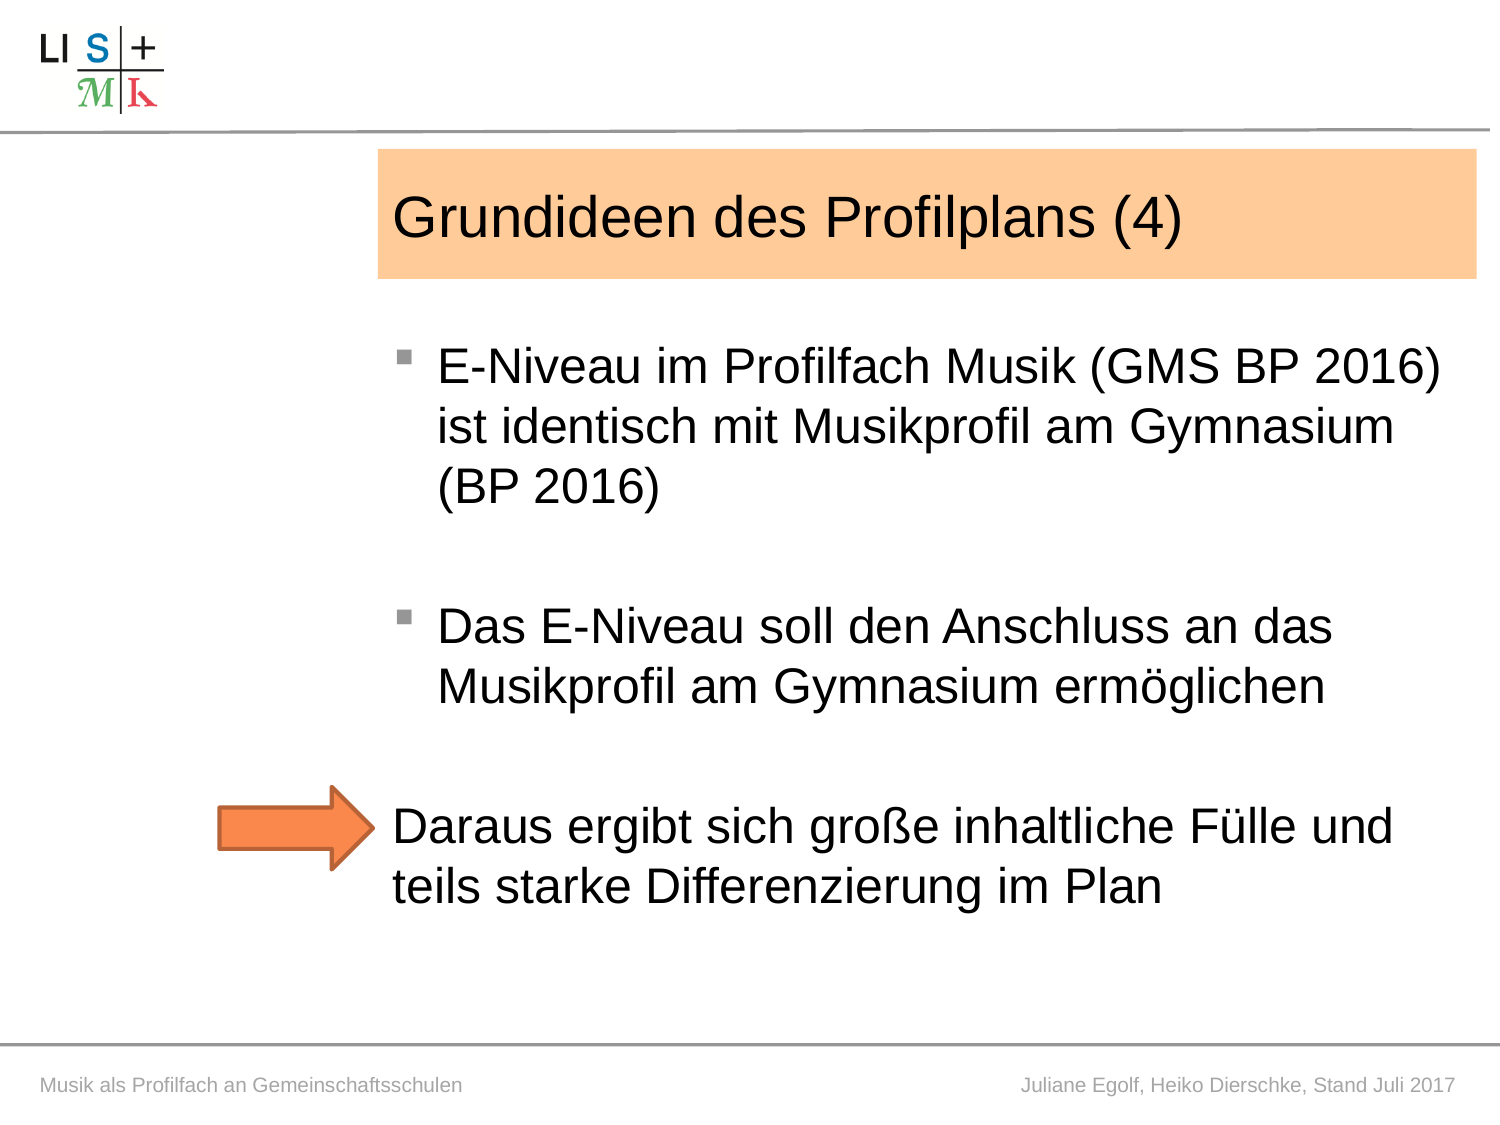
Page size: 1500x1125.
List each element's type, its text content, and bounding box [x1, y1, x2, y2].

title Grundideen des Profilplans (4) [377, 148, 1477, 279]
list E-Niveau im Profilfach Musik (GMS BP 2016) ist identisch mit Musikprofil am Gymnasium (BP 2016) Das E-Niveau soll den Anschluss an das Musikprofil am Gymnasium ermöglichen Daraus ergibt sich große inhaltliche Fülle und teils starke Differenzierung im Plan [377, 326, 1477, 1017]
picture [41, 26, 164, 114]
text_box [217, 784, 376, 872]
